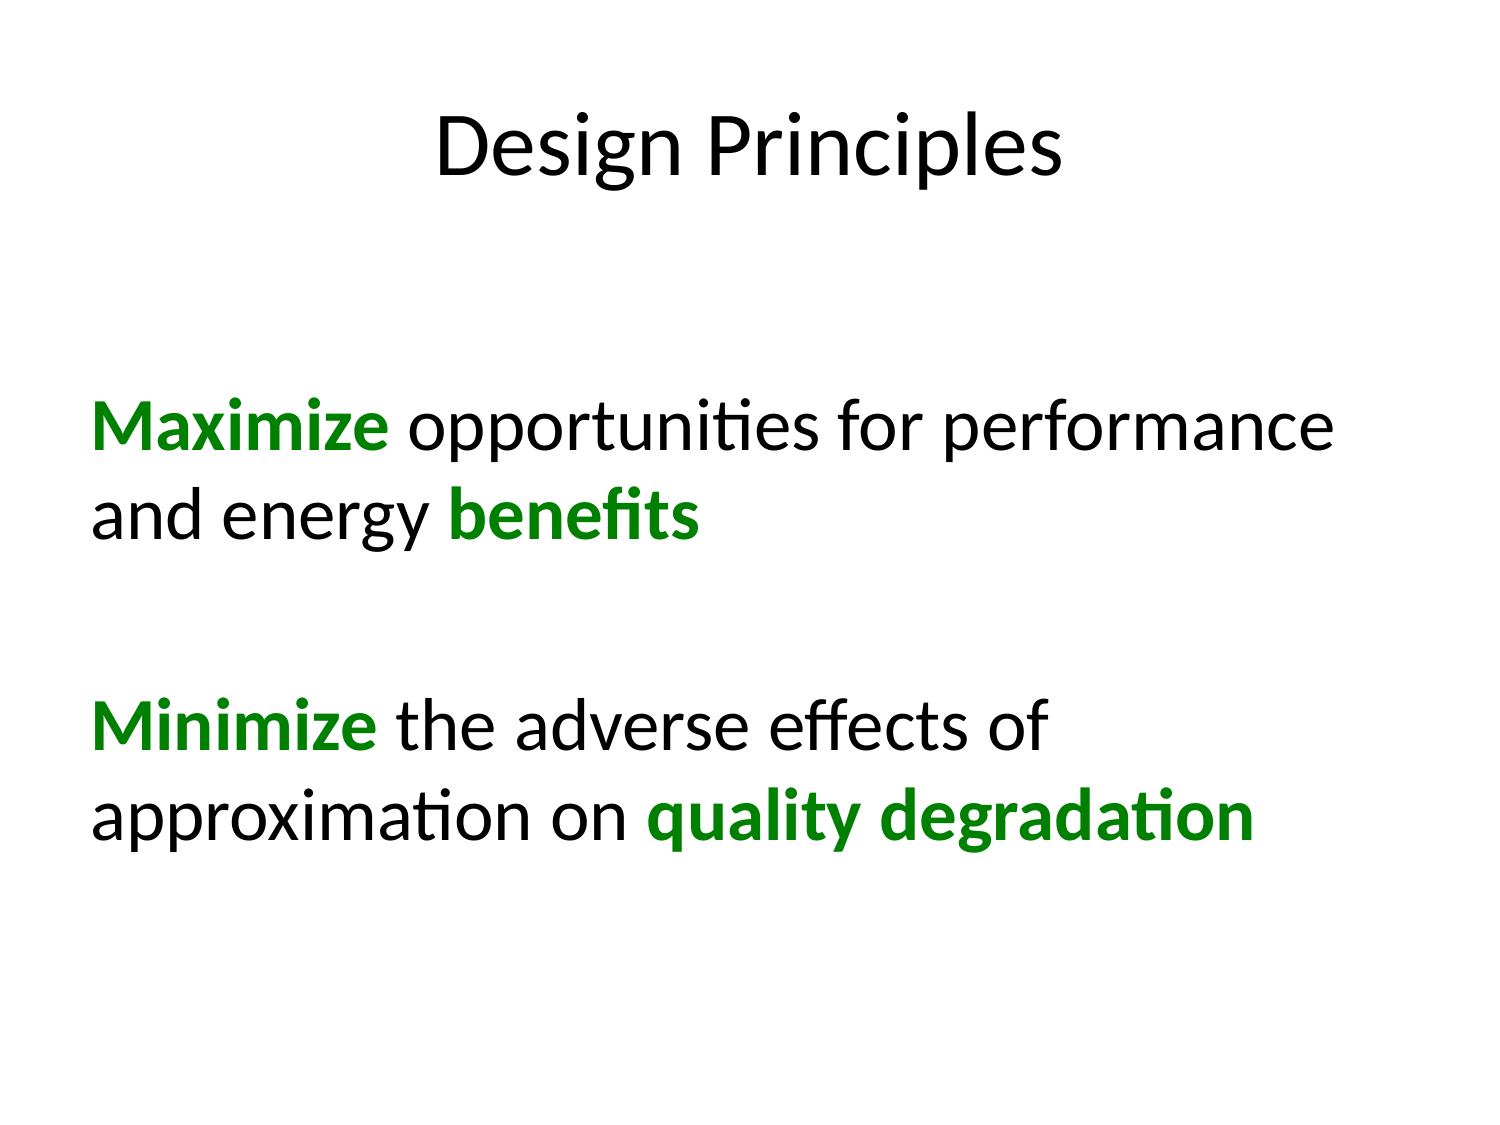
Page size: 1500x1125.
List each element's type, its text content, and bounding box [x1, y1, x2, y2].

list Maximize opportunities for performance and energy benefits Minimize the adverse effects of approximation on quality degradation [75, 262, 1425, 1005]
title Design Principles [75, 45, 1425, 233]
